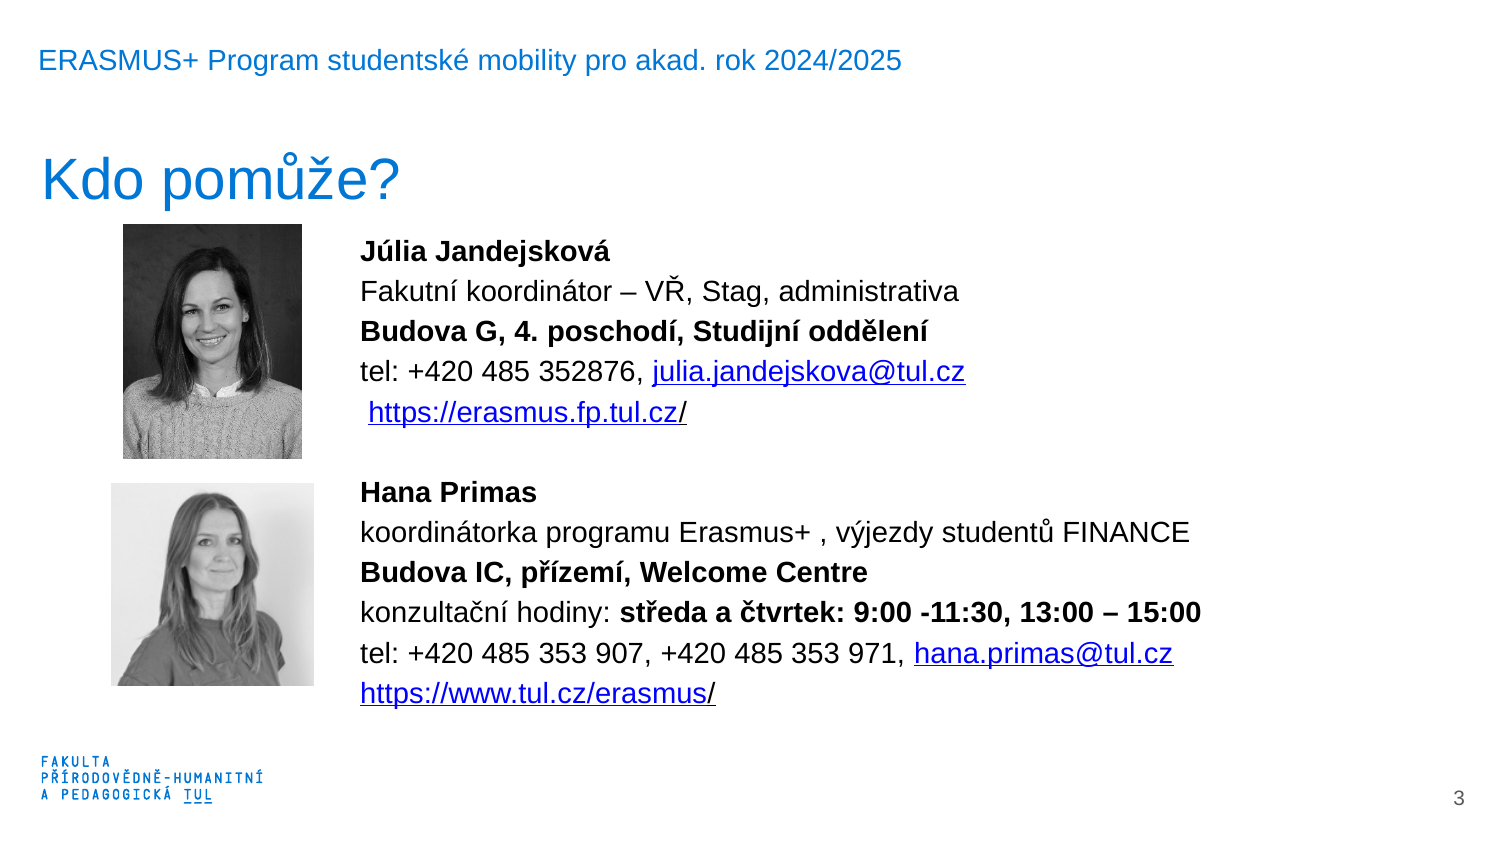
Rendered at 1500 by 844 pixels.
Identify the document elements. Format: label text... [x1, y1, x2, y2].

picture [123, 224, 302, 460]
slide_number 4 [1424, 770, 1481, 824]
list ERASMUS+ Program studentské mobility pro akad. rok 2024/2025 [18, 40, 1260, 101]
picture [111, 483, 314, 686]
text_box Kdo pomůže? [41, 126, 1282, 221]
list Júlia Jandejsková Fakutní koordinátor – VŘ, Stag, administrativa Budova G, 4. poschodí, Studijní oddělení tel: +420 485 352876, julia.jandejskova@tul.cz https://erasmus.fp.tul.cz/ Hana Primas koordinátorka programu Erasmus+ , výjezdy studentů FINANCE Budova IC, přízemí, Welcome Centre konzultační hodiny: středa a čtvrtek: 9:00 -11:30, 13:00 – 15:00 tel: +420 485 353 907, +420 485 353 971, hana.primas@tul.cz https://www.tul.cz/erasmus/ [40, 211, 1282, 723]
